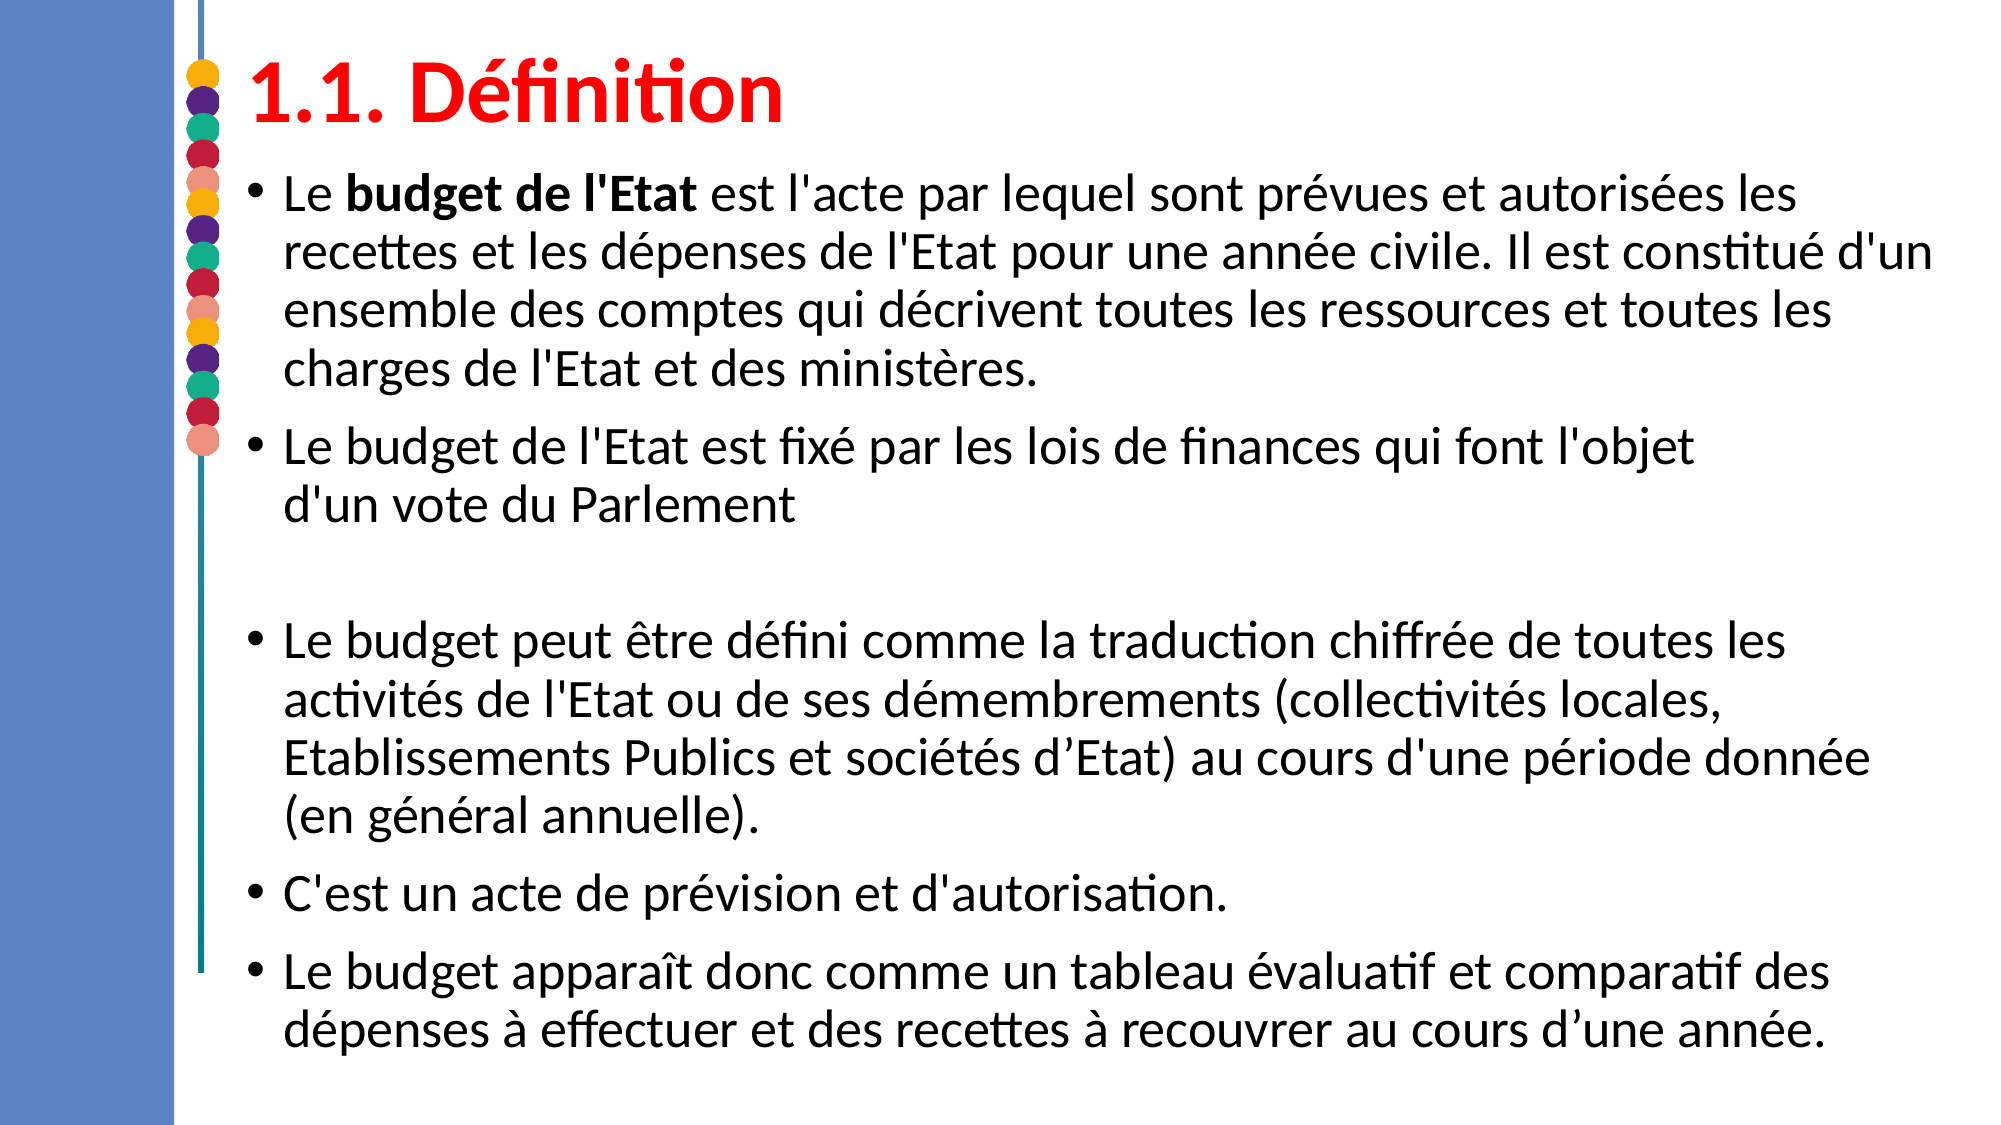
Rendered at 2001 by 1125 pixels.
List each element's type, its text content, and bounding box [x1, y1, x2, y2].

picture [186, 59, 220, 456]
list Le budget de l'Etat est l'acte par lequel sont prévues et autorisées les recettes et les dépenses de l'Etat pour une année civile. Il est constitué d'un ensemble des comptes qui décrivent toutes les ressources et toutes les charges de l'Etat et des ministères. Le budget de l'Etat est fixé par les lois de finances qui font l'objet d'un vote du Parlement Le budget peut être défini comme la traduction chiffrée de toutes les activités de l'Etat ou de ses démembrements (collectivités locales, Etablissements Publics et sociétés d’Etat) au cours d'une période donnée (en général annuelle). C'est un acte de prévision et d'autorisation. Le budget apparaît donc comme un tableau évaluatif et comparatif des dépenses à effectuer et des recettes à recouvrer au cours d’une année. [231, 156, 1957, 1070]
title 1.1. Définition [231, 29, 1957, 156]
